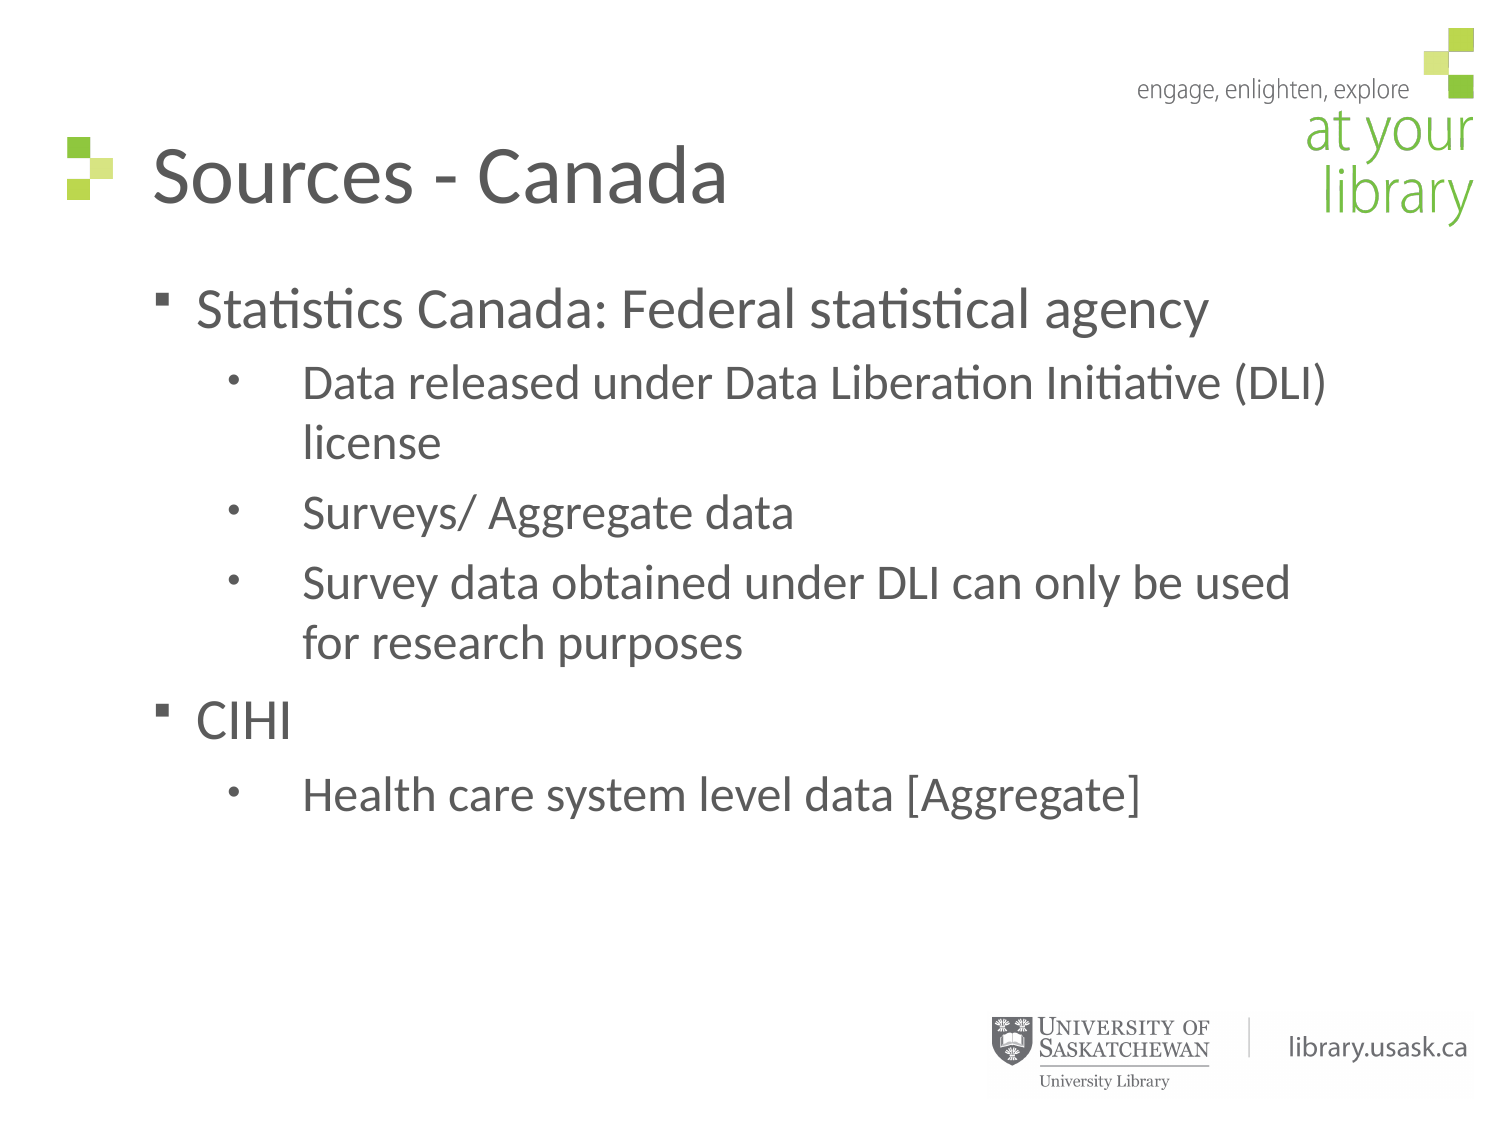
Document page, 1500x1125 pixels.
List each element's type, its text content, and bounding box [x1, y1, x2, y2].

picture [67, 137, 113, 200]
list Statistics Canada: Federal statistical agency Data released under Data Liberation Initiative (DLI) license Surveys/ Aggregate data Survey data obtained under DLI can only be used for research purposes CIHI Health care system level data [Aggregate] [137, 262, 1375, 975]
picture [1137, 28, 1474, 229]
picture [987, 1011, 1474, 1099]
title Sources - Canada [137, 112, 1263, 213]
